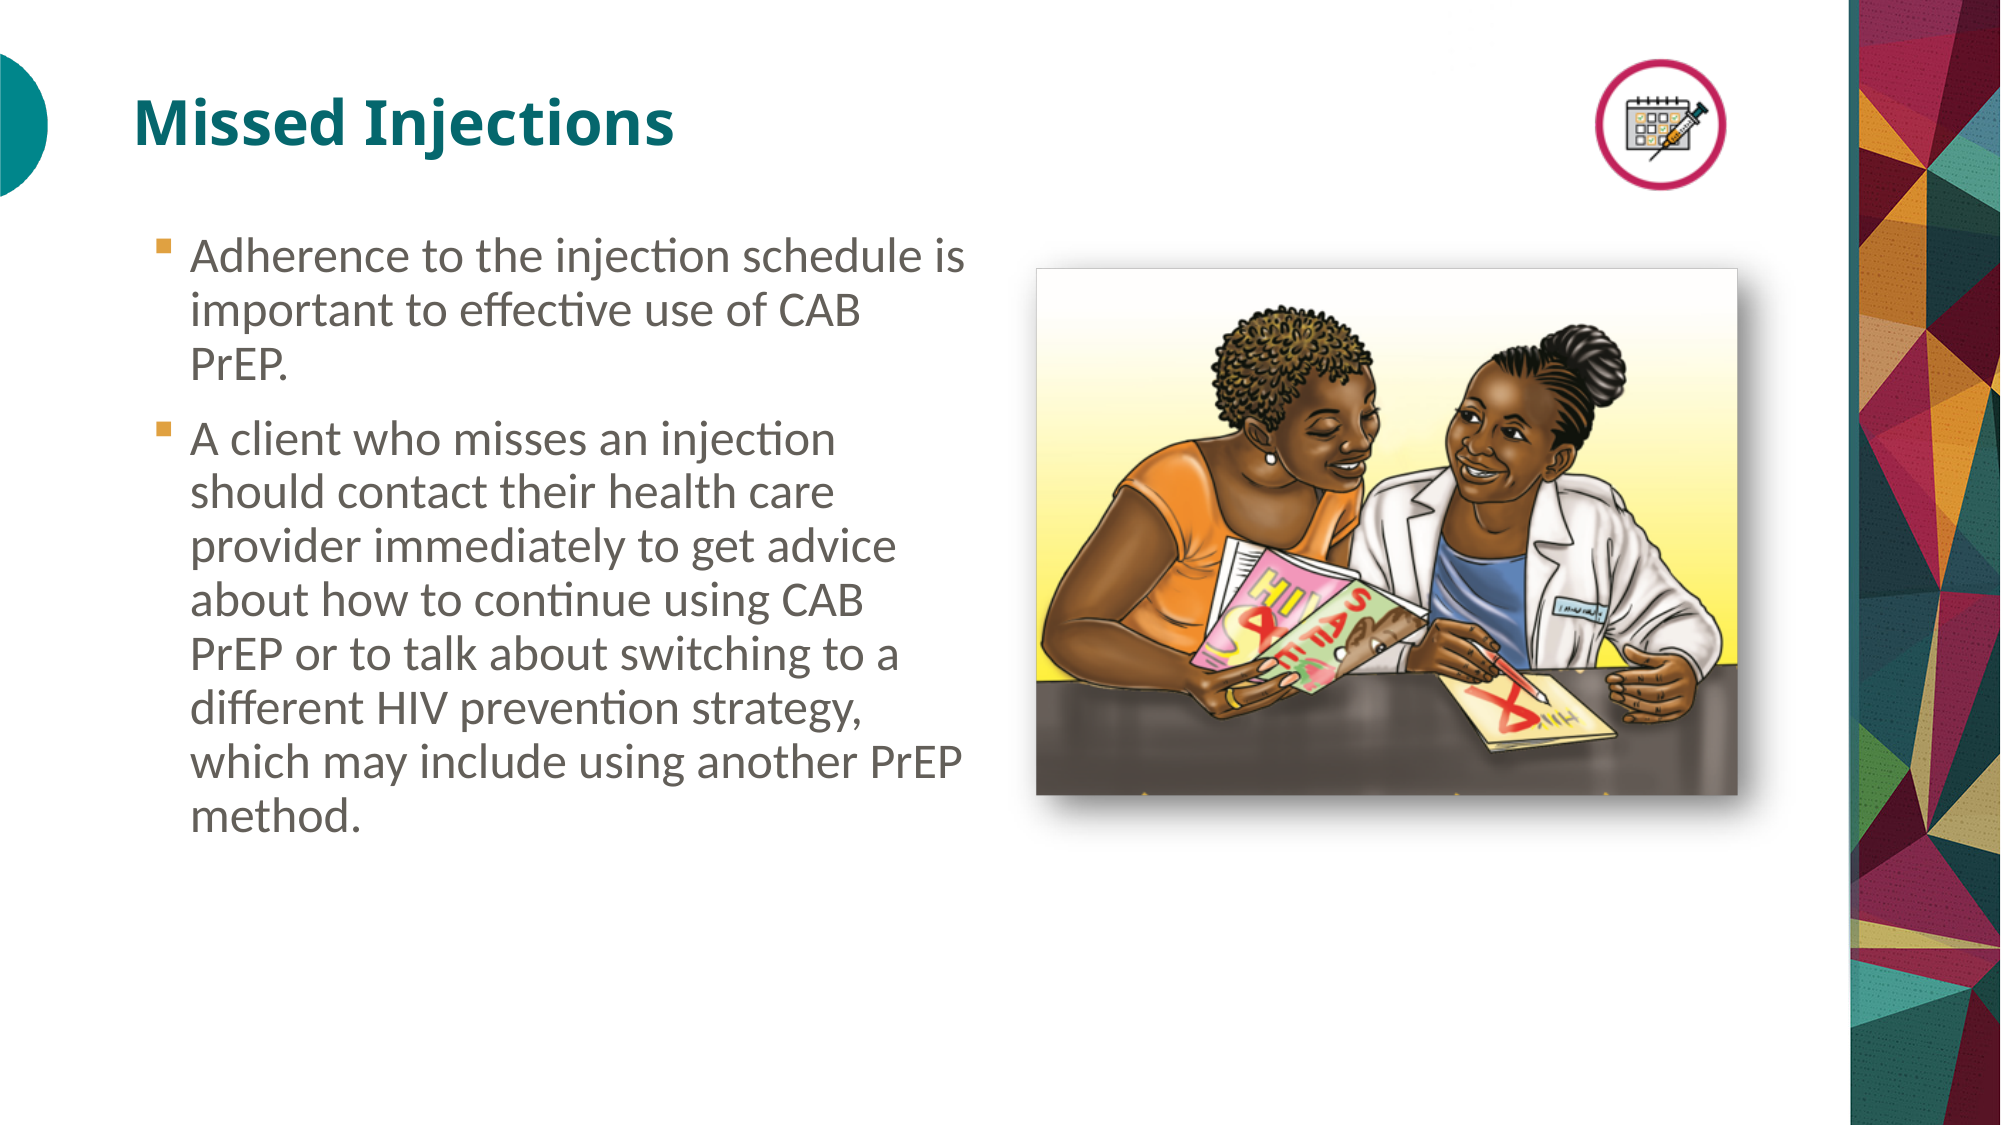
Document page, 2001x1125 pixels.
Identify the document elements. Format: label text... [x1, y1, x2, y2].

title Missed Injections [0, 31, 1725, 219]
list Adherence to the injection schedule is important to effective use of CAB PrEP. A client who misses an injection should contact their health care provider immediately to get advice about how to continue using CAB PrEP or to talk about switching to a different HIV prevention strategy, which may include using another PrEP method. [137, 221, 983, 1014]
picture [0, 0, 2001, 1125]
